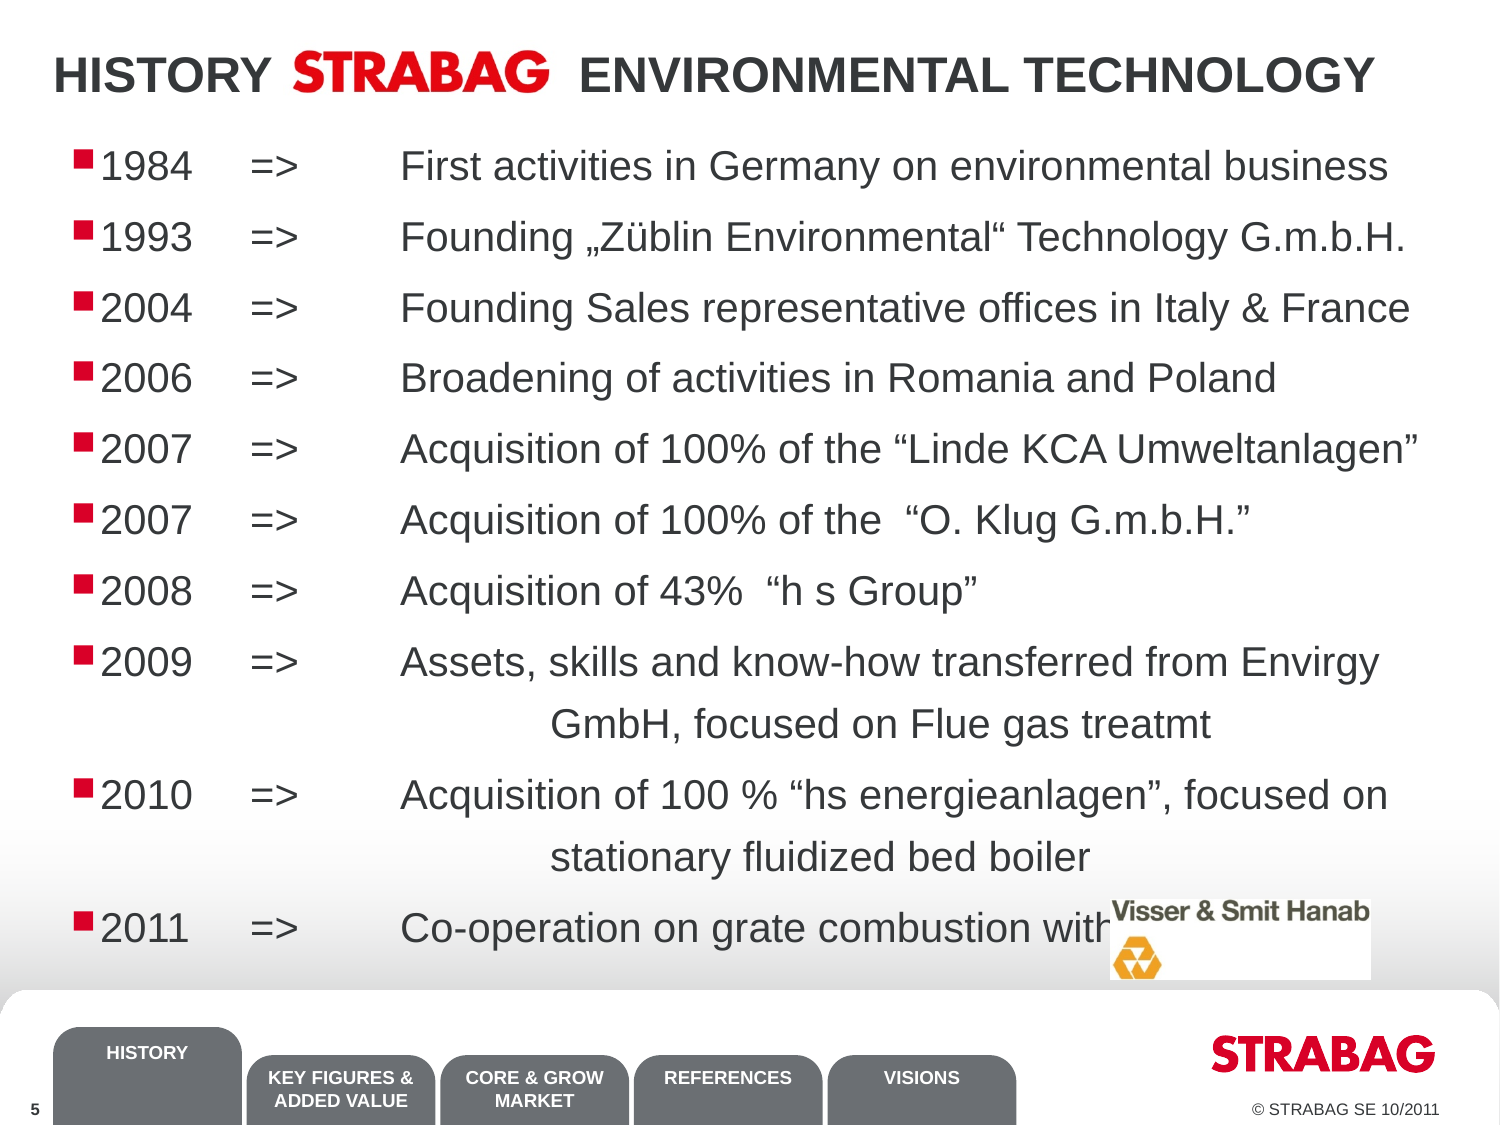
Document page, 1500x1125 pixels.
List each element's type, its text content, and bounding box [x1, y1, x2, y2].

footer © STRABAG SE 10/2011 [1038, 1070, 1441, 1125]
list 1984 => First activities in Germany on environmental business 1993 => Founding „Züblin Environmental“ Technology G.m.b.H. 2004 => Founding Sales representative offices in Italy & France 2006 => Broadening of activities in Romania and Poland 2007 => Acquisition of 100% of the “Linde KCA Umweltanlagen” 2007 => Acquisition of 100% of the “O. Klug G.m.b.H.” 2008 => Acquisition of 43% “h s Group” 2009 => Assets, skills and know-how transferred from Envirgy GmbH, focused on Flue gas treatmt 2010 => Acquisition of 100 % “hs energieanlagen”, focused on stationary fluidized bed boiler 2011 => Co-operation on grate combustion with [70, 126, 1448, 977]
slide_number 5 [0, 1070, 41, 1125]
text_box HISTORY [53, 1027, 242, 1125]
title HISTORY ENVIRONMENTAL TECHNOLOGY [565, 42, 1448, 103]
picture [0, 990, 1500, 1125]
picture [283, 39, 561, 103]
picture [1109, 898, 1371, 980]
title HISTORY ENVIRONMENTAL TECHNOLOGY [52, 42, 278, 103]
